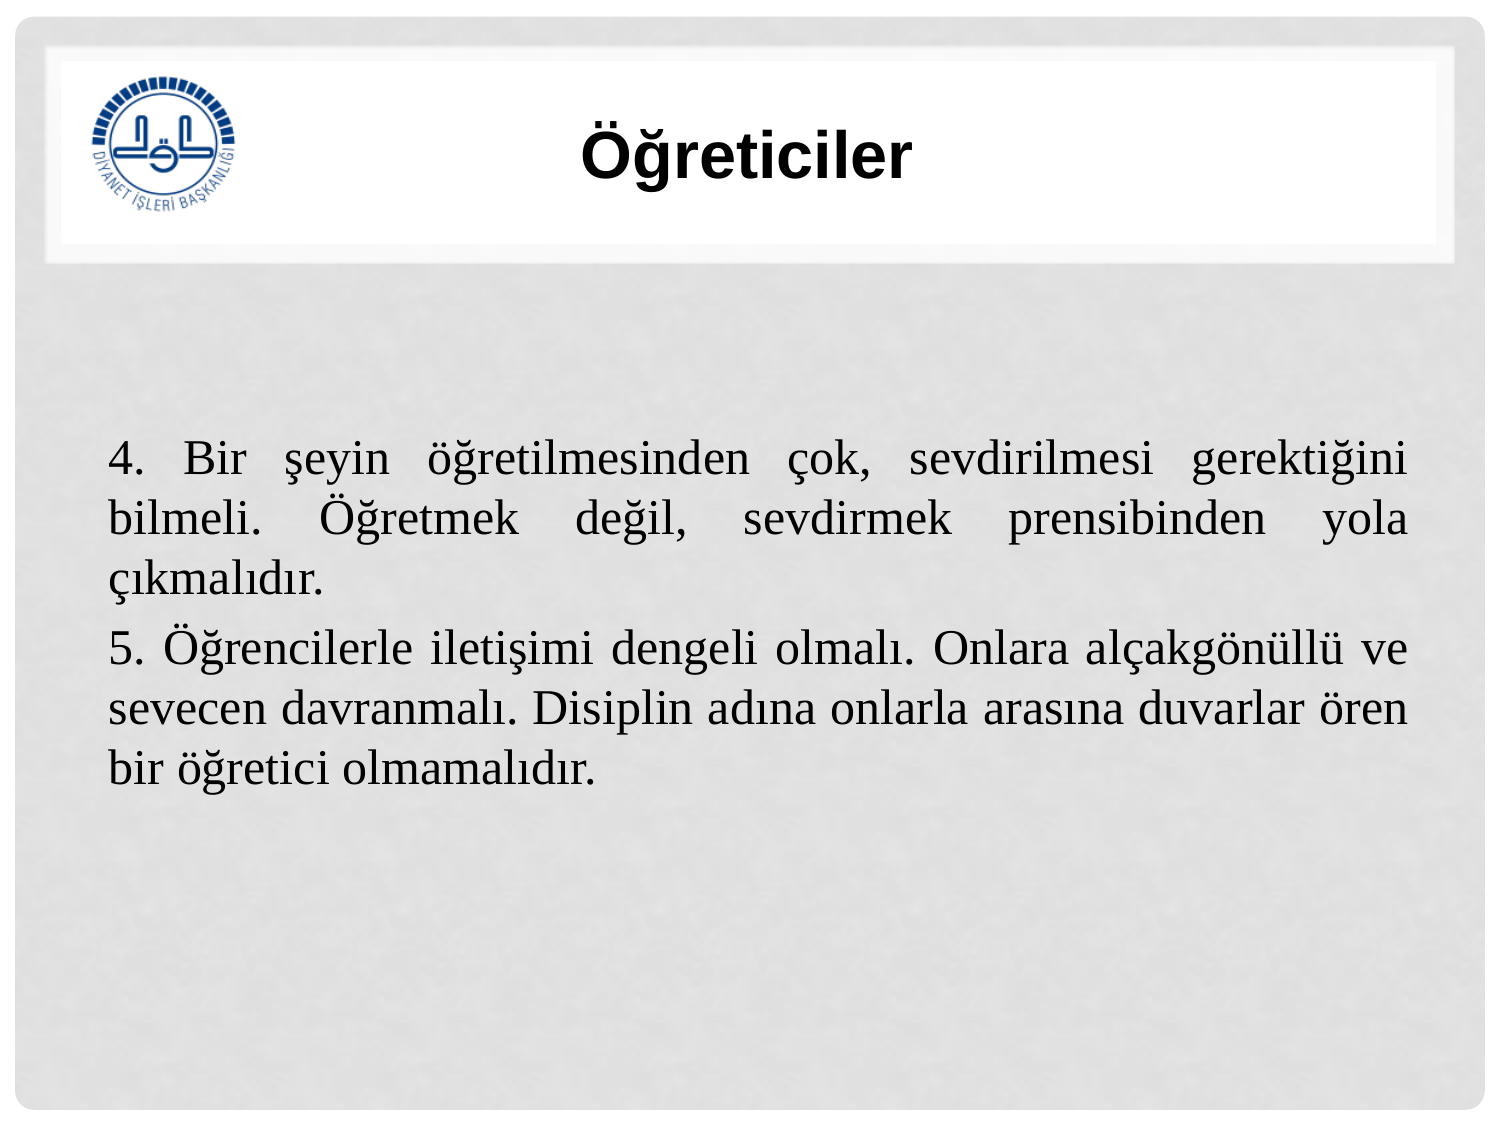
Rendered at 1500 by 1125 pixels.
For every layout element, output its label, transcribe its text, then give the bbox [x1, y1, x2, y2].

title Öğreticiler [69, 66, 1425, 238]
picture [88, 72, 239, 216]
list 4. Bir şeyin öğretilmesinden çok, sevdirilmesi gerektiğini bilmeli. Öğretmek değil, sevdirmek prensibinden yola çıkmalıdır. 5. Öğrencilerle iletişimi dengeli olmalı. Onlara alçakgönüllü ve sevecen davranmalı. Disiplin adına onlarla arasına duvarlar ören bir öğretici olmamalıdır. [75, 287, 1425, 1005]
